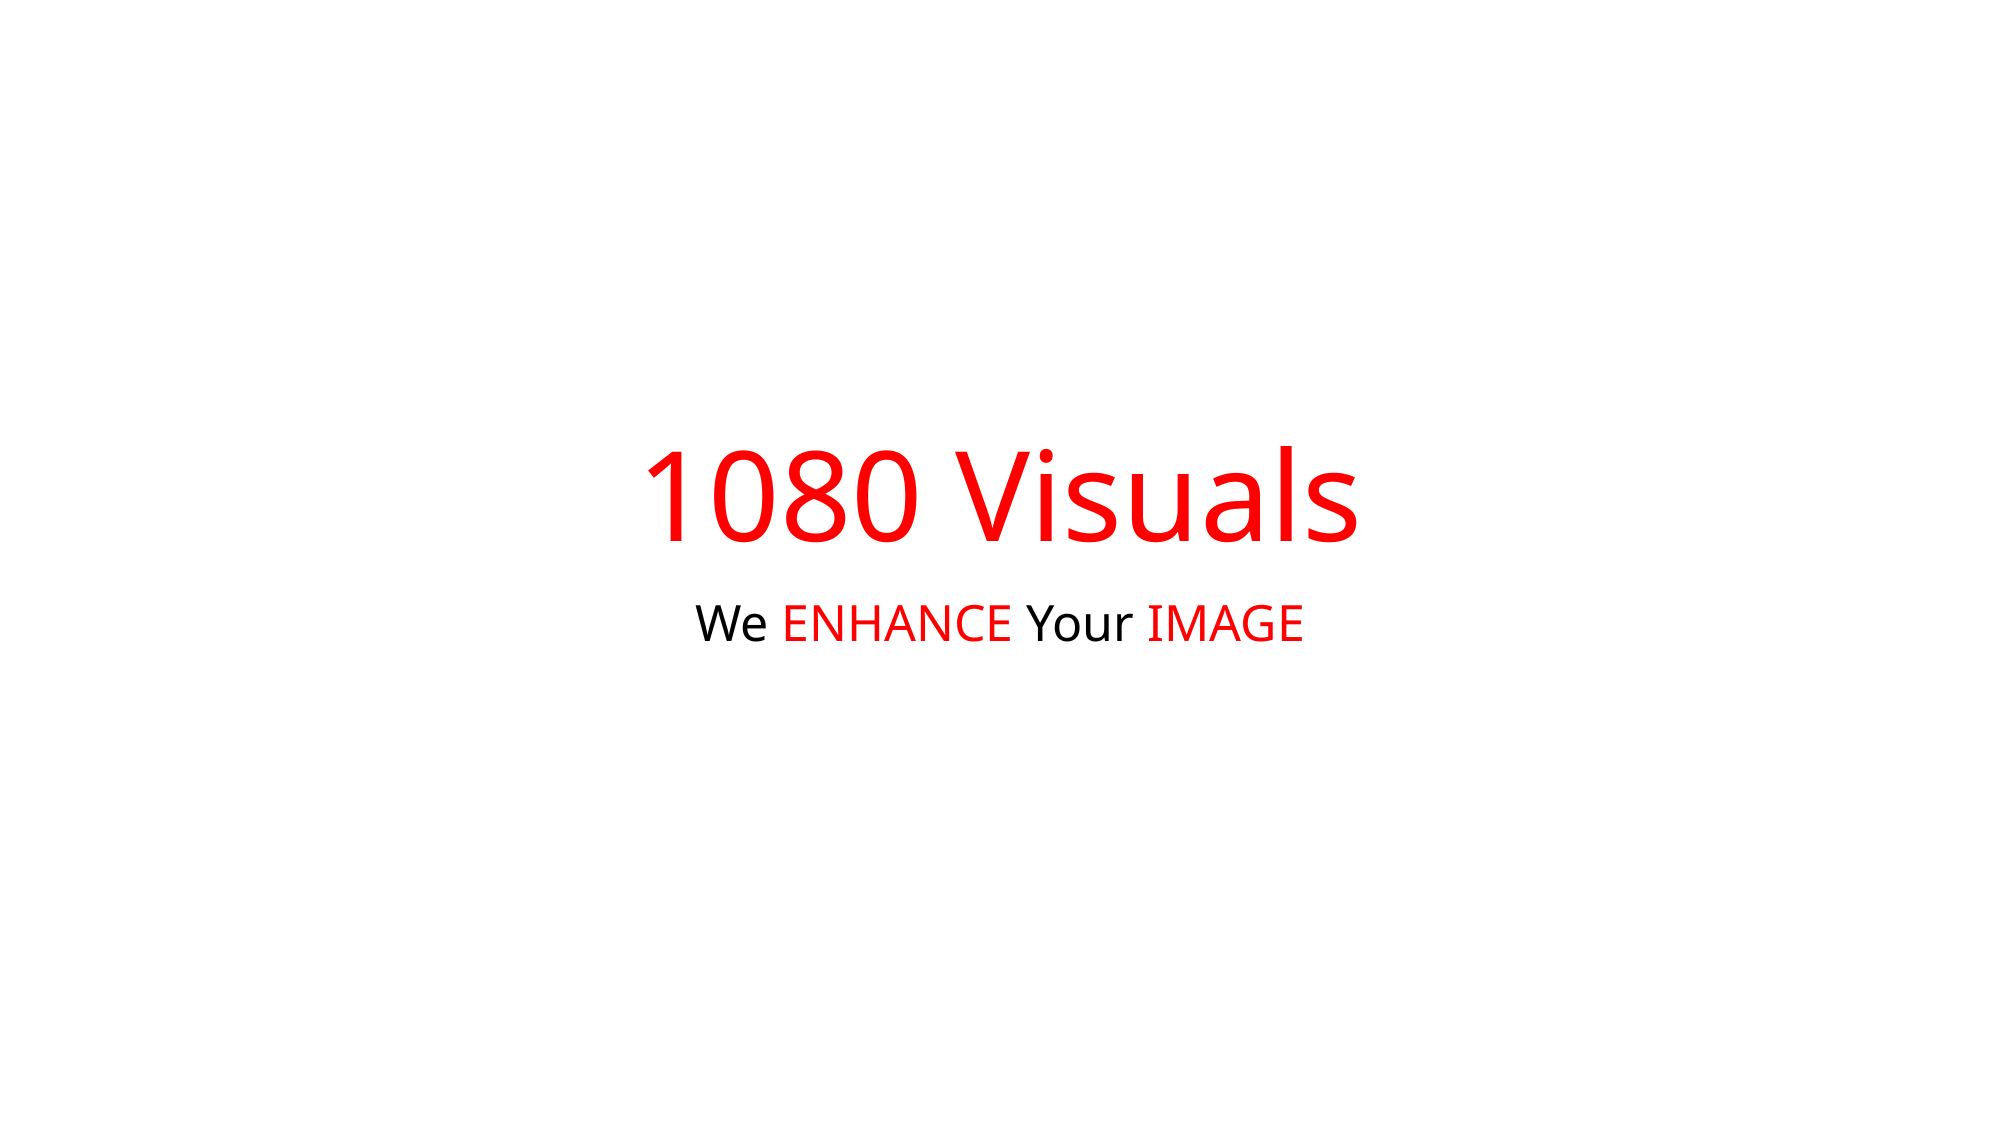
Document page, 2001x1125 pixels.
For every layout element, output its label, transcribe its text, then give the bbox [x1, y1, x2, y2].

subtitle We ENHANCE Your IMAGE [249, 590, 1750, 863]
title 1080 Visuals [249, 184, 1750, 576]
